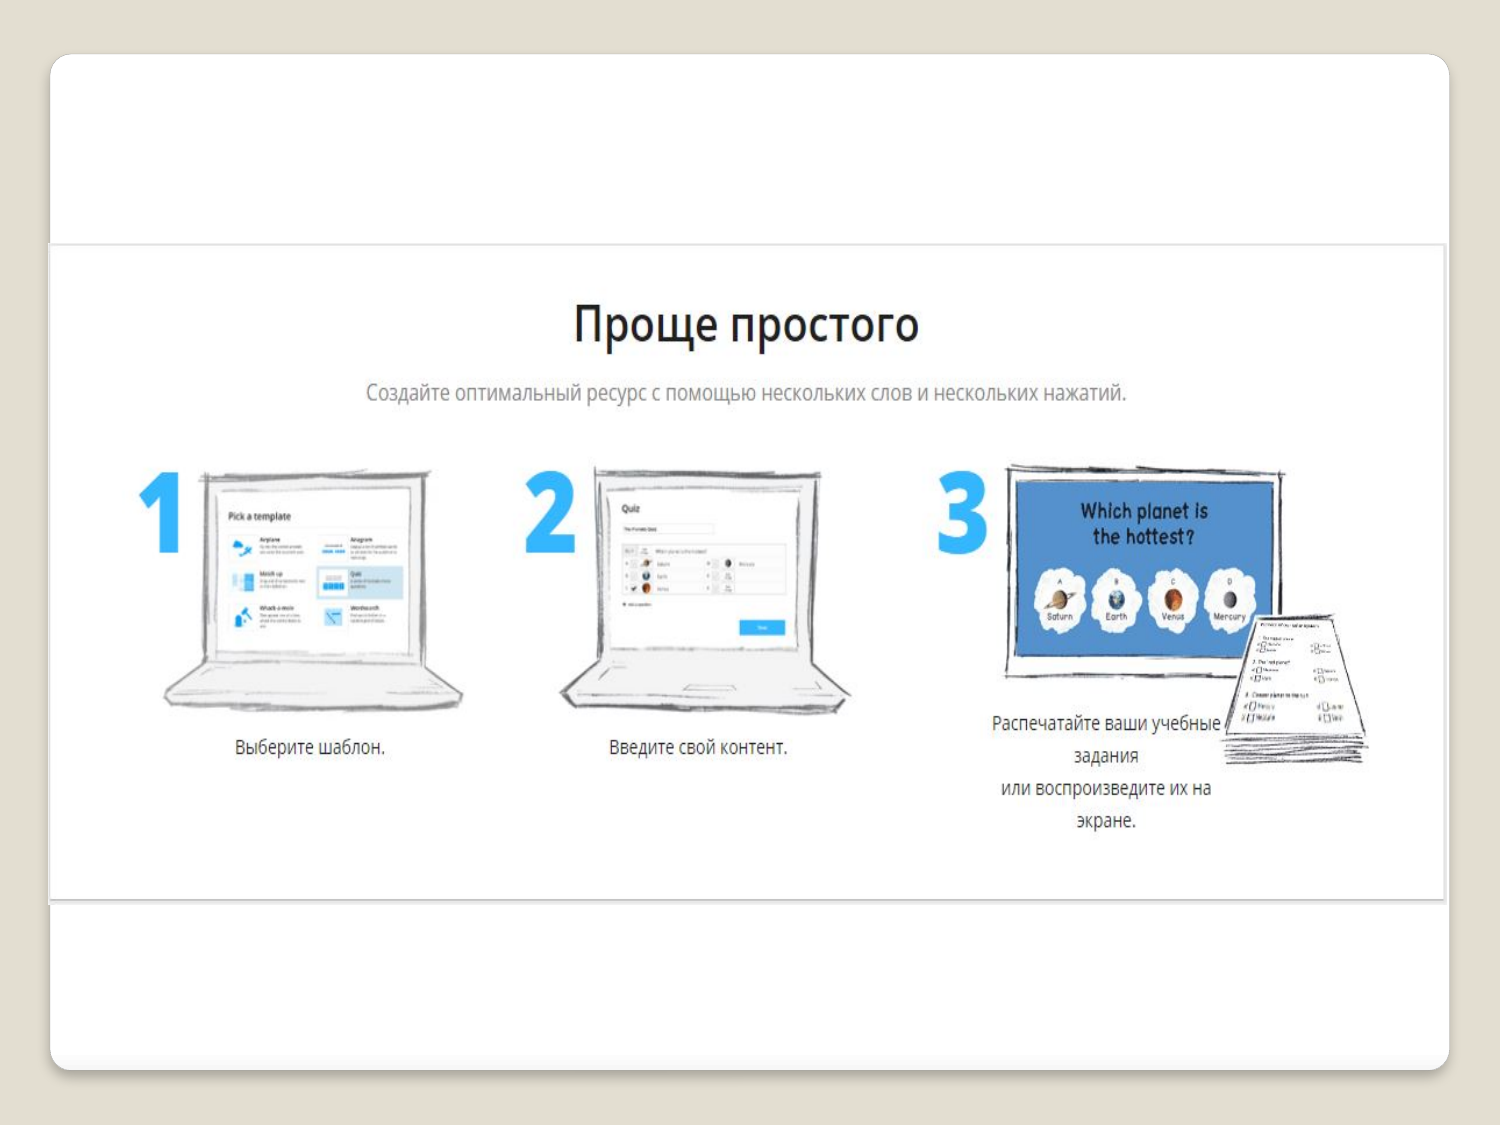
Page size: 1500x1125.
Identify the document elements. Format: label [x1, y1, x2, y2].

picture [48, 243, 1448, 906]
